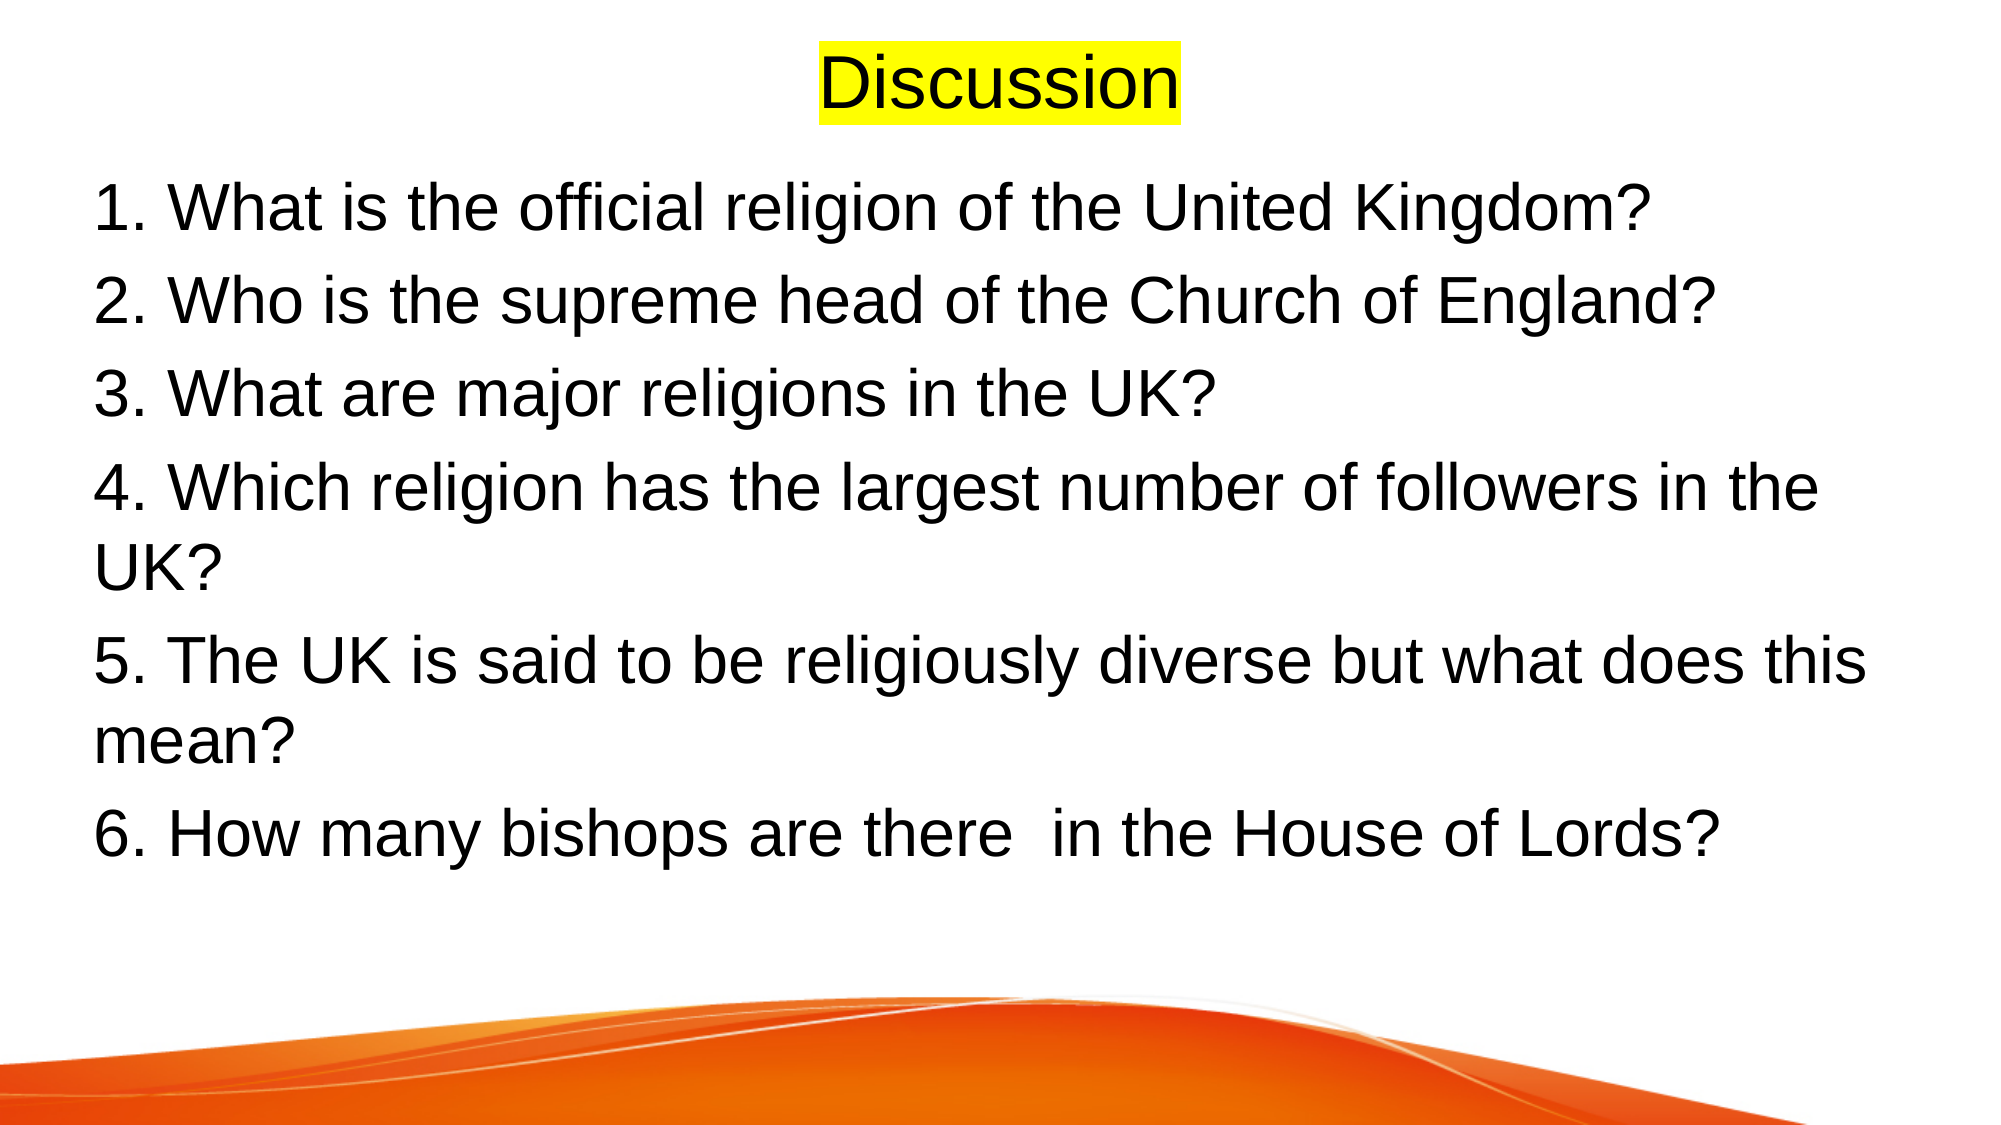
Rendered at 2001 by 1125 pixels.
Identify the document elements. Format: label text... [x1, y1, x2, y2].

list 1. What is the official religion of the United Kingdom? 2. Who is the supreme head of the Church of England? 3. What are major religions in the UK? 4. Which religion has the largest number of followers in the UK? 5. The UK is said to be religiously diverse but what does this mean? 6. How many bishops are there in the House of Lords? [78, 155, 1959, 969]
picture [0, 0, 2000, 1125]
title Discussion [99, 30, 1901, 127]
